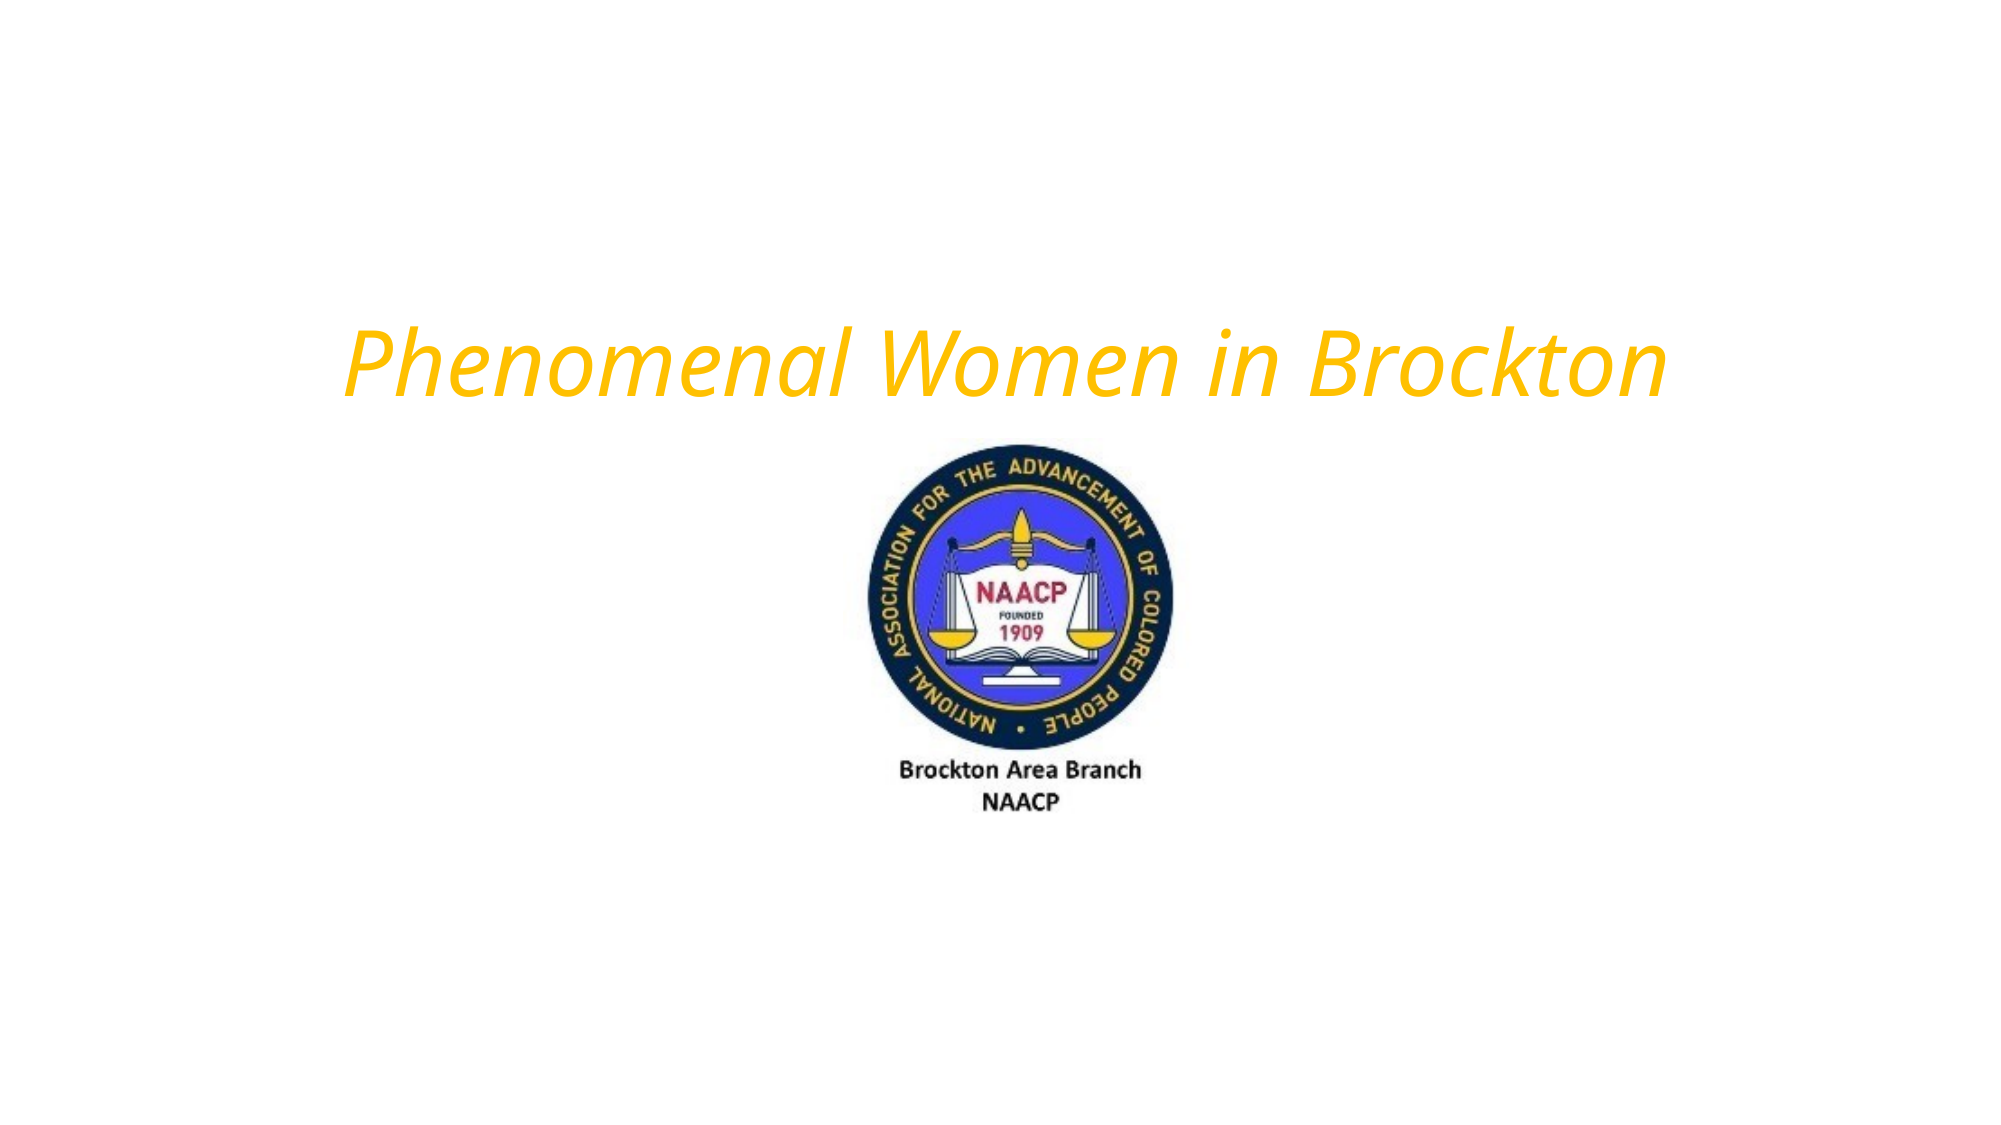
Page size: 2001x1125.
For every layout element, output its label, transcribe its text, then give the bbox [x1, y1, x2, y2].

title Phenomenal Women in Brockton [155, 258, 1881, 476]
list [843, 438, 1204, 824]
